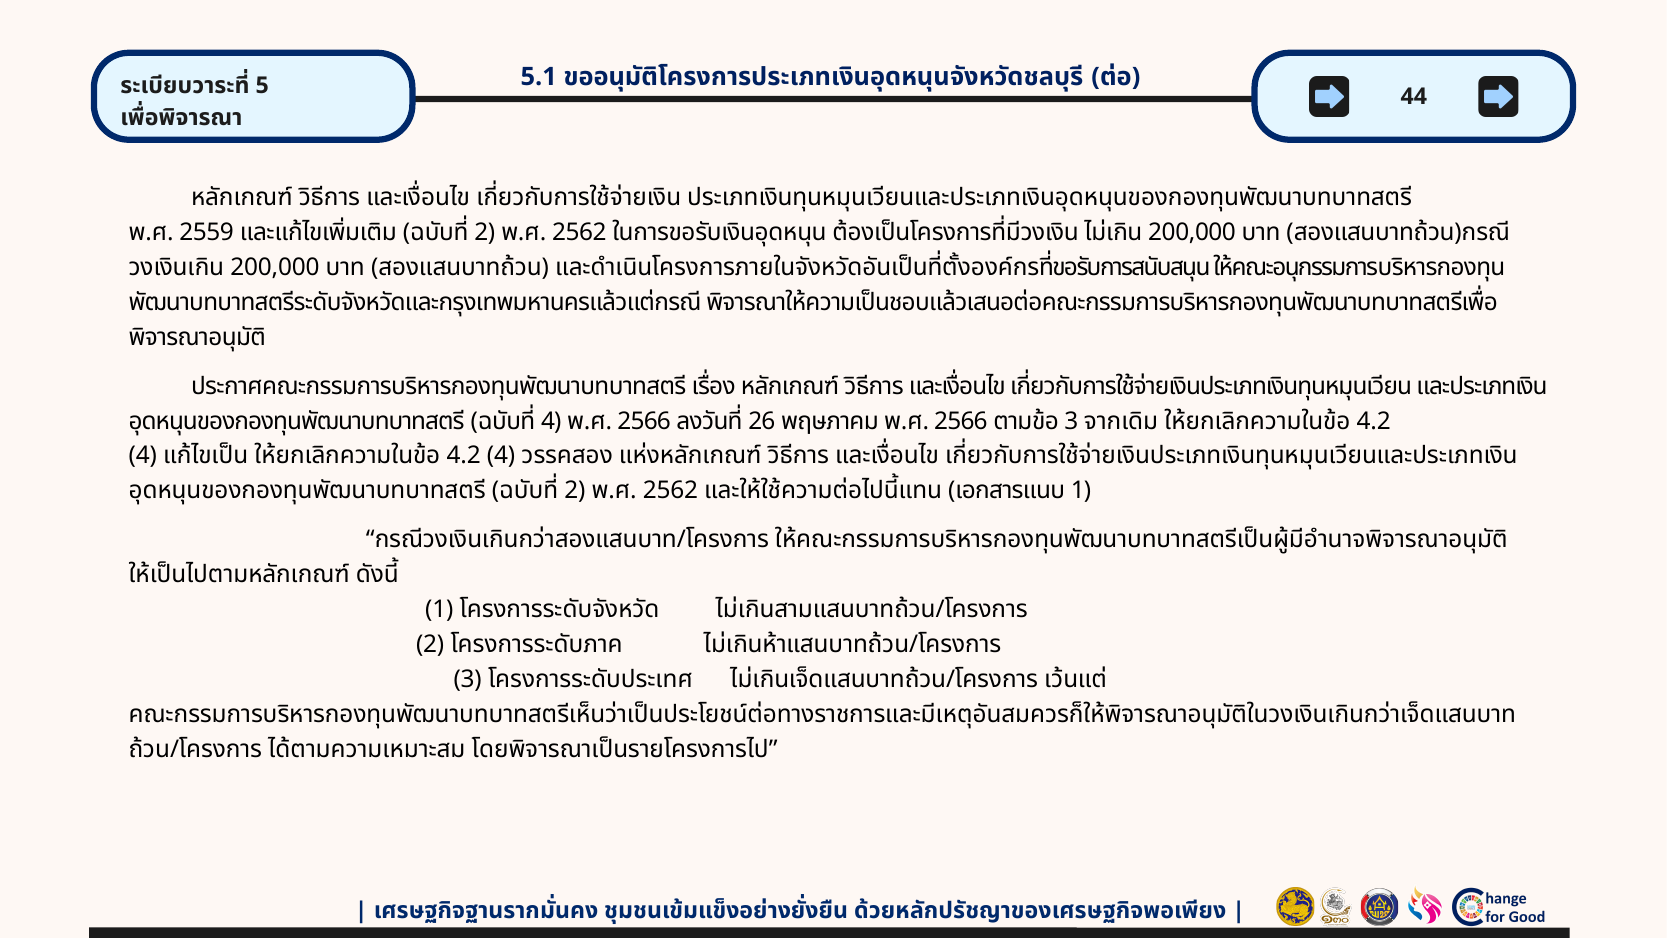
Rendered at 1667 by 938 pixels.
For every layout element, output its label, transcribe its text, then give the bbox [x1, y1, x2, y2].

text_box หลักเกณฑ์ วิธีการ และเงื่อนไข เกี่ยวกับการใช้จ่ายเงิน ประเภทเงินทุนหมุนเวียนและประเภทเงินอุดหนุนของกองทุนพัฒนาบทบาทสตรี พ.ศ. 2559 และแก้ไขเพิ่มเติม (ฉบับที่ 2) พ.ศ. 2562 ในการขอรับเงินอุดหนุน ต้องเป็นโครงการที่มีวงเงิน ไม่เกิน 200,000 บาท (สองแสนบาทถ้วน)กรณีวงเงินเกิน 200,000 บาท (สองแสนบาทถ้วน) และดำเนินโครงการภายในจังหวัดอันเป็นที่ตั้งองค์กรที่ขอรับการสนับสนุน ให้คณะอนุกรรมการบริหารกองทุนพัฒนาบทบาทสตรีระดับจังหวัดและกรุงเทพมหานครแล้วแต่กรณี พิจารณาให้ความเป็นชอบแล้วเสนอต่อคณะกรรมการบริหารกองทุนพัฒนาบทบาทสตรีเพื่อพิจารณาอนุมัติ ประกาศคณะกรรมการบริหารกองทุนพัฒนาบทบาทสตรี เรื่อง หลักเกณฑ์ วิธีการ และเงื่อนไข เกี่ยวกับการใช้จ่ายเงินประเภทเงินทุนหมุนเวียน และประเภทเงินอุดหนุนของกองทุนพัฒนาบทบาทสตรี (ฉบับที่ 4) พ.ศ. 2566 ลงวันที่ 26 พฤษภาคม พ.ศ. 2566 ตามข้อ 3 จากเดิม ให้ยกเลิกความในข้อ 4.2 (4) แก้ไขเป็น ให้ยกเลิกความในข้อ 4.2 (4) วรรคสอง แห่งหลักเกณฑ์ วิธีการ และเงื่อนไข เกี่ยวกับการใช้จ่ายเงินประเภทเงินทุนหมุนเวียนและประเภทเงินอุดหนุนของกองทุนพัฒนาบทบาทสตรี (ฉบับที่ 2) พ.ศ. 2562 และให้ใช้ความต่อไปนี้แทน (เอกสารแนบ 1) “กรณีวงเงินเกินกว่าสองแสนบาท/โครงการ ให้คณะกรรมการบริหารกองทุนพัฒนาบทบาทสตรีเป็นผู้มีอำนาจพิจารณาอนุมัติ ให้เป็นไปตามหลักเกณฑ์ ดังนี้ (1) โครงการระดับจังหวัด ไม่เกินสามแสนบาทถ้วน/โครงการ (2) โครงการระดับภาค ไม่เกินห้าแสนบาทถ้วน/โครงการ (3) โครงการระดับประเทศ ไม่เกินเจ็ดแสนบาทถ้วน/โครงการ เว้นแต่ คณะกรรมการบริหารกองทุนพัฒนาบทบาทสตรีเห็นว่าเป็นประโยชน์ต่อทางราชการและมีเหตุอันสมควรก็ให้พิจารณาอนุมัติในวงเงินเกินกว่าเจ็ดแสนบาทถ้วน/โครงการ ได้ตามความเหมาะสม โดยพิจารณาเป็นรายโครงการไป” [113, 168, 1573, 770]
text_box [89, 883, 1570, 934]
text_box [93, 52, 1574, 140]
